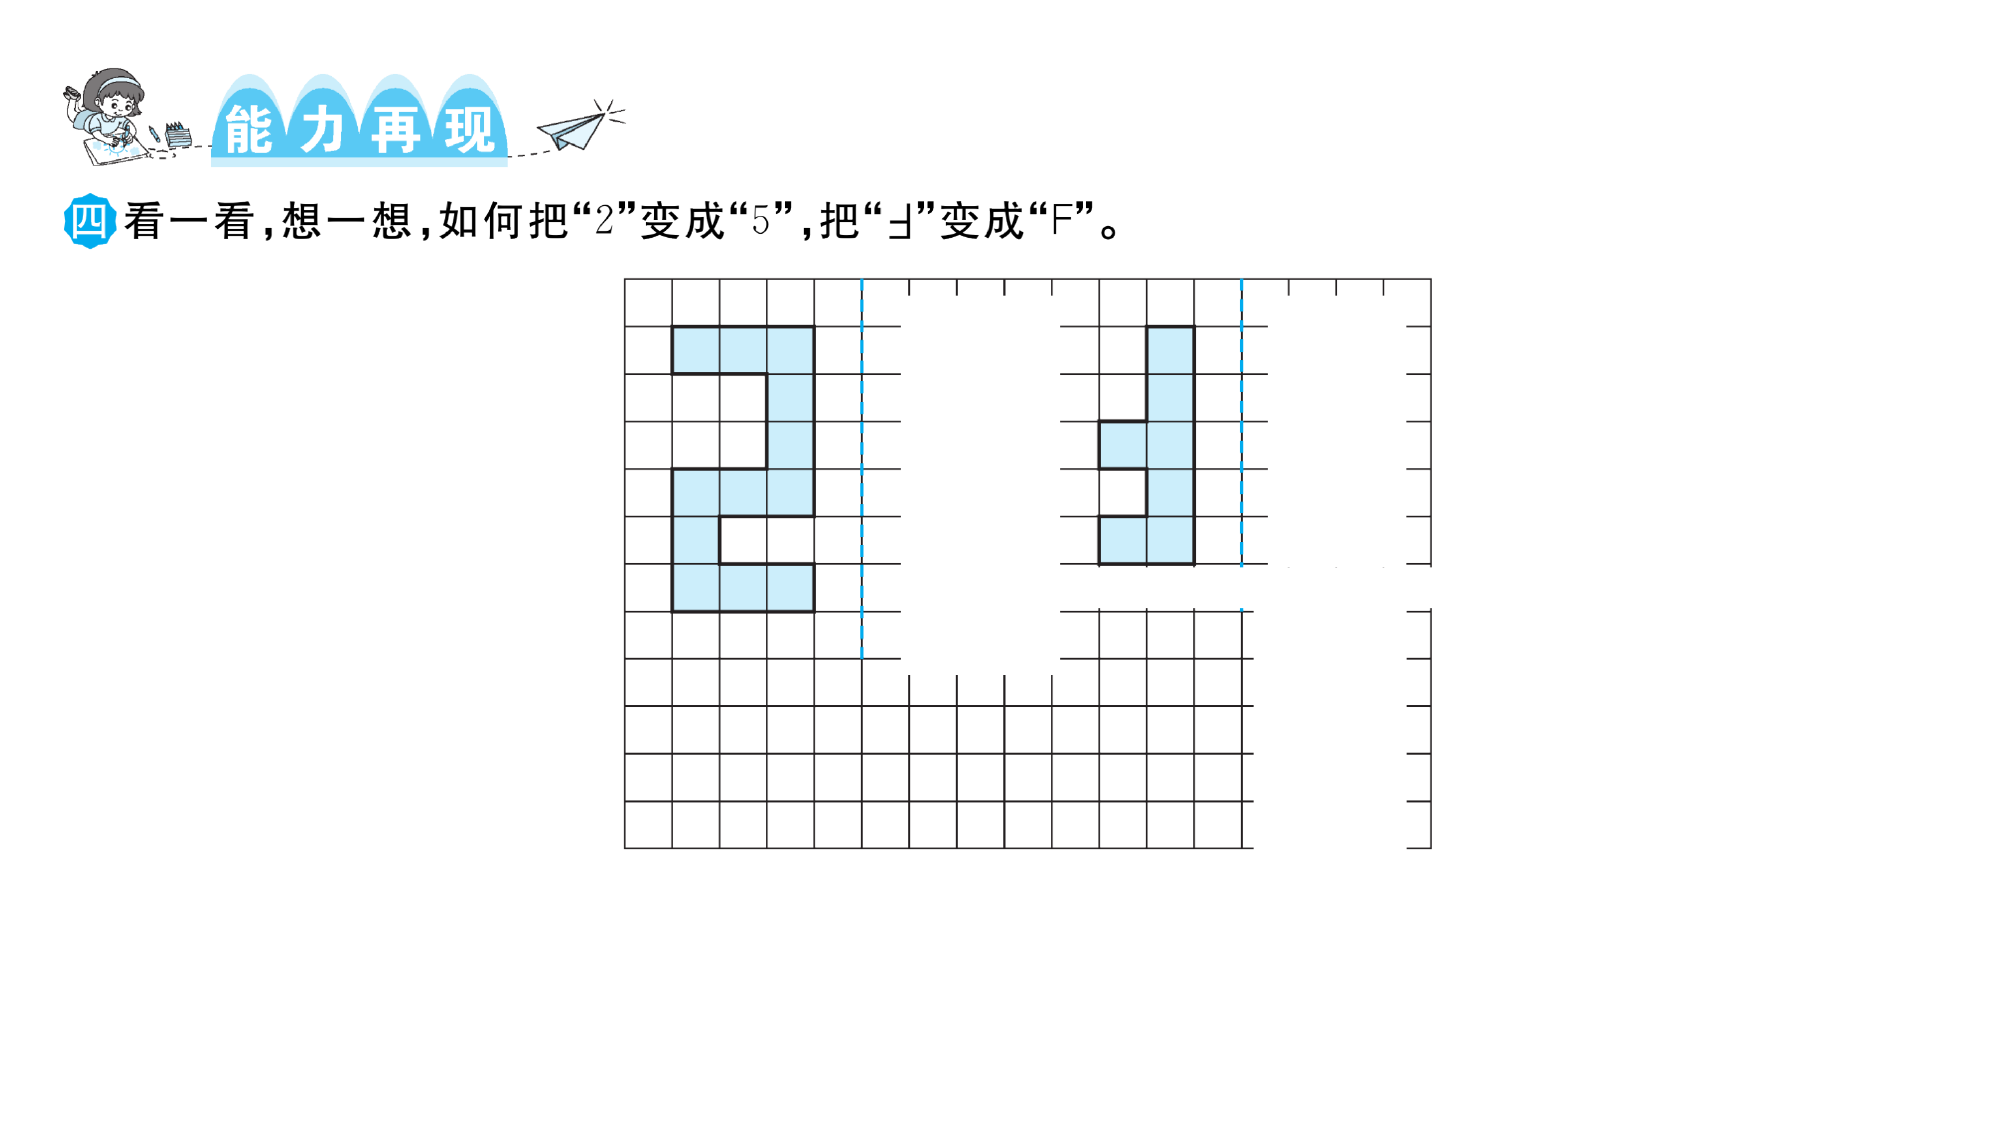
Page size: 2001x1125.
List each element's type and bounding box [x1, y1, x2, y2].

picture [58, 58, 1949, 870]
